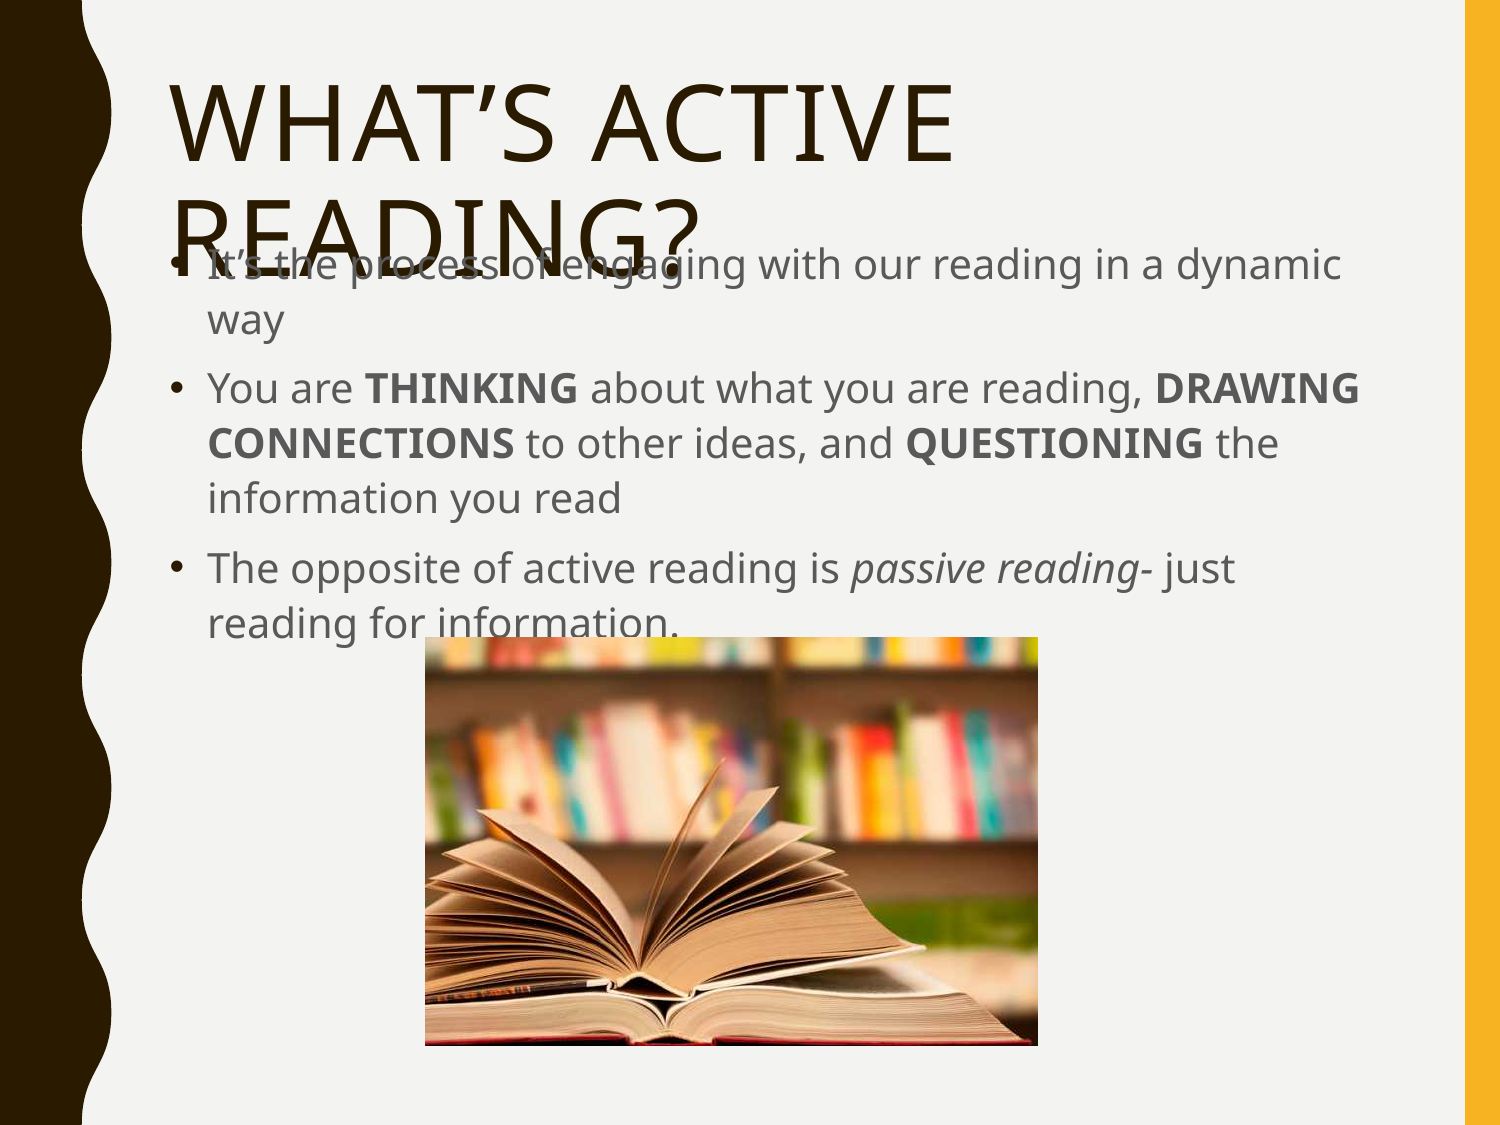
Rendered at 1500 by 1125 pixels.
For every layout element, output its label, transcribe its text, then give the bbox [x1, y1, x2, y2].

list It’s the process of engaging with our reading in a dynamic way You are THINKING about what you are reading, DRAWING CONNECTIONS to other ideas, and QUESTIONING the information you read The opposite of active reading is passive reading- just reading for information. [154, 224, 1407, 815]
title What’s Active Reading? [154, 62, 1407, 213]
picture [424, 637, 1038, 1046]
